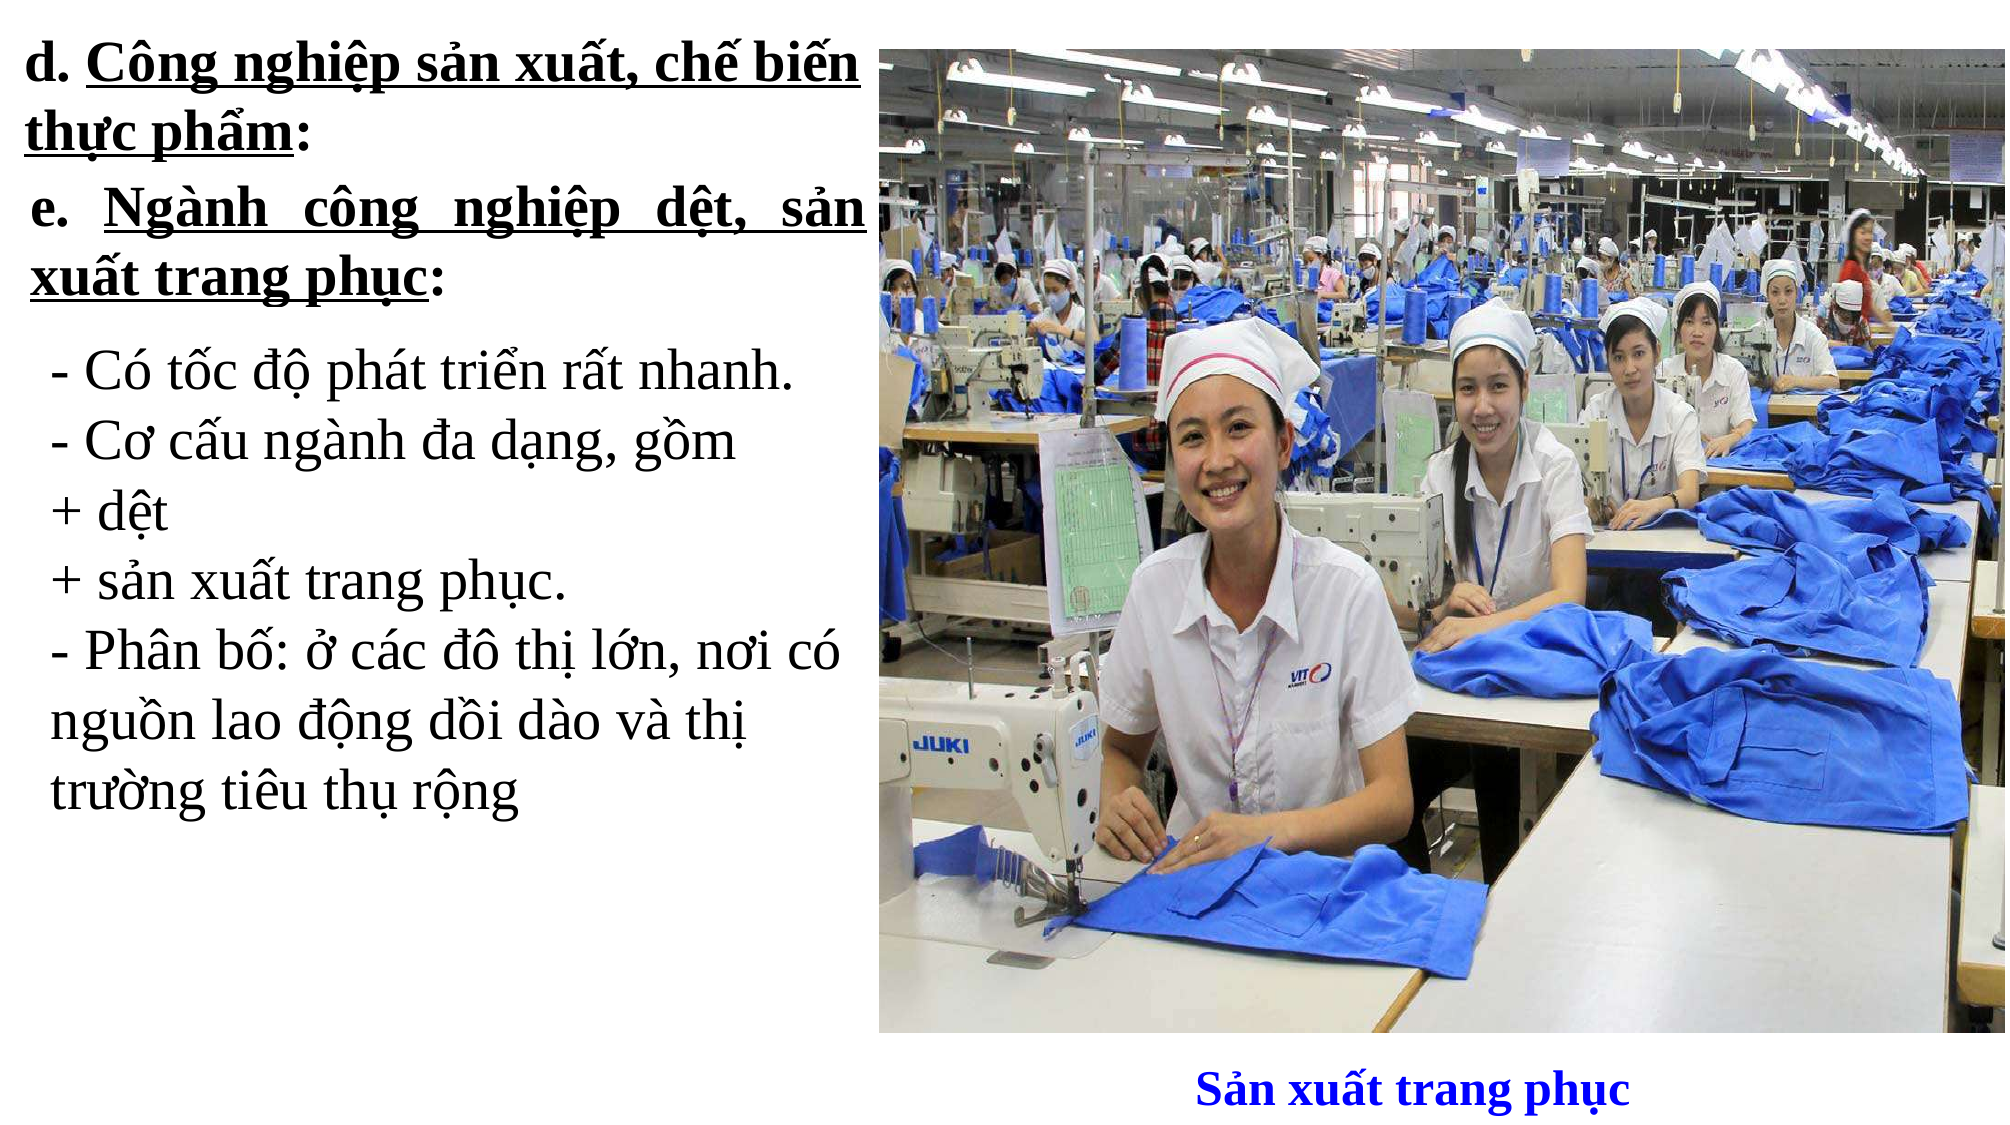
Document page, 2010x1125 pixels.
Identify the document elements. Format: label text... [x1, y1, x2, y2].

table_header e. Ngành công nghiệp dệt, sản xuất trang phục: [12, 171, 873, 307]
text_box - Có tốc độ phát triển rất nhanh. - Cơ cấu ngành đa dạng, gồm + dệt + sản xuất trang phục. - Phân bố: ở các đô thị lớn, nơi có nguồn lao động dồi dào và thị trường tiêu thụ rộng [36, 324, 873, 829]
table_header d. Công nghiệp sản xuất, chế biến thực phẩm: [6, 26, 879, 162]
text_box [879, 49, 2005, 1114]
